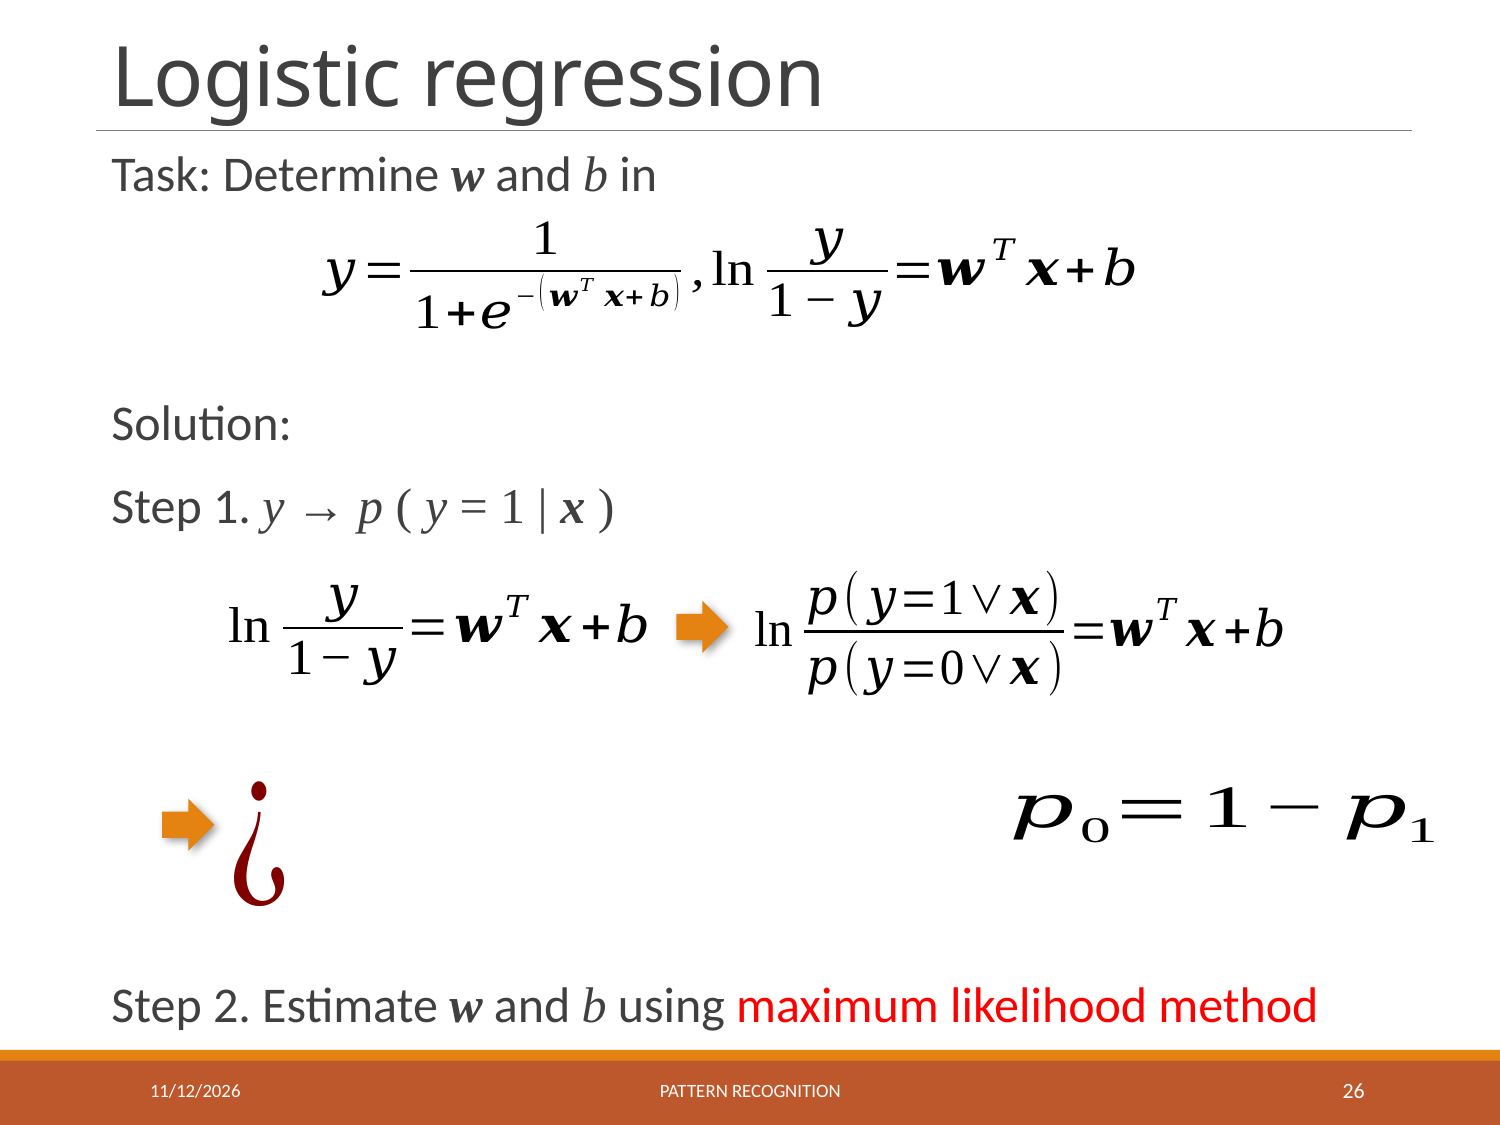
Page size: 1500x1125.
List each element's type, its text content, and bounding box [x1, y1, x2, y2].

text_box [160, 797, 216, 853]
footer Pattern recognition [453, 1059, 1047, 1120]
text_box [675, 599, 730, 655]
slide_number 26 [1218, 1059, 1380, 1120]
title Logistic regression [96, 19, 1413, 131]
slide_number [135, 1059, 440, 1120]
list Task: Determine w and b in Solution: Step 1. y → p ( y = 1 | x ) Step 2. Estimate w and b using maximum likelihood method [96, 140, 1413, 1034]
